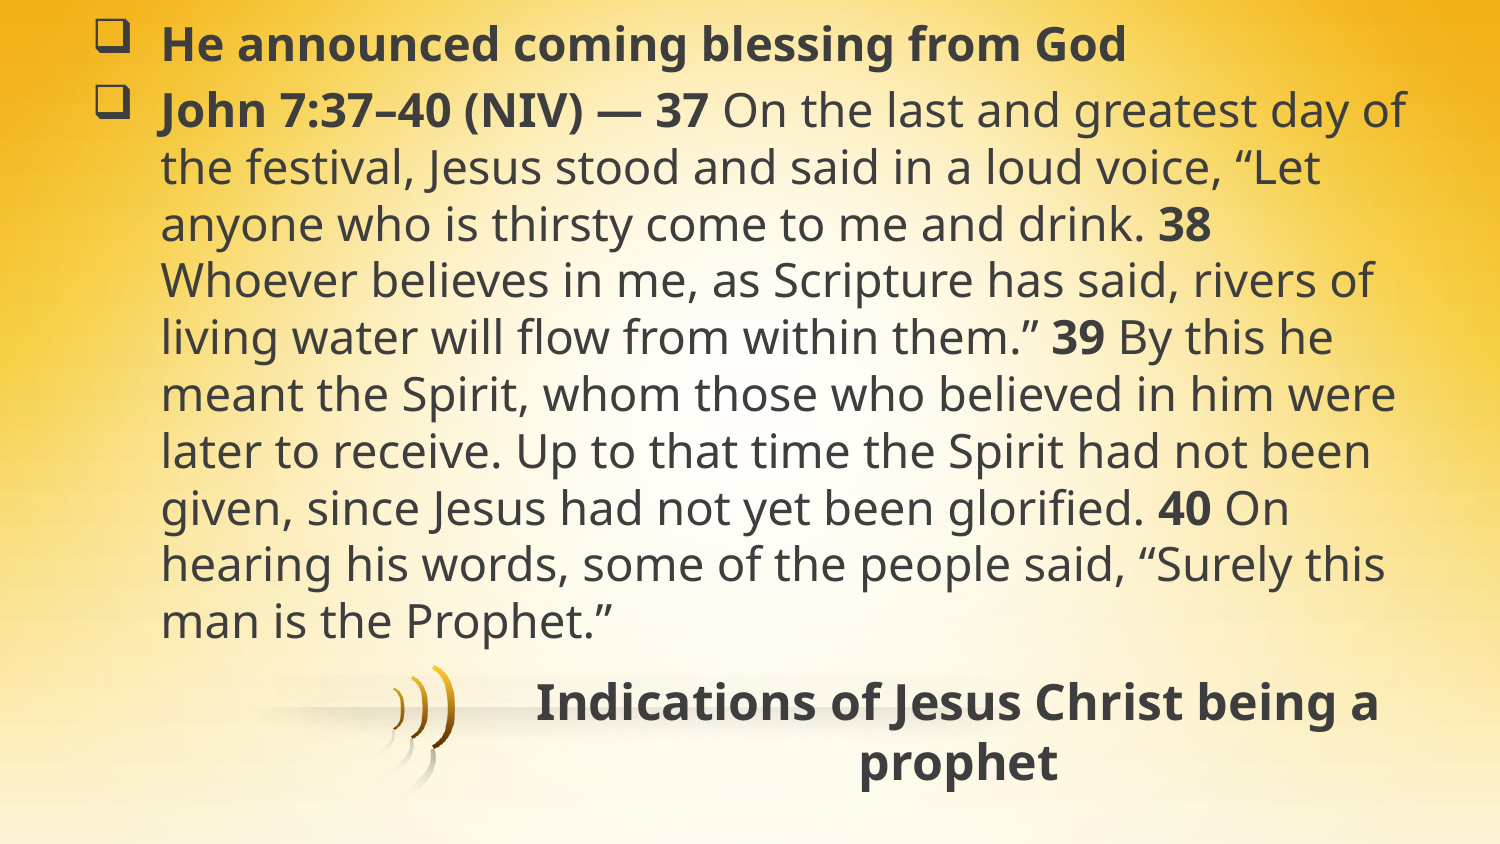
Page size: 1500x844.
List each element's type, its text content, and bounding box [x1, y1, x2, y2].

picture [0, 0, 1500, 844]
list He announced coming blessing from God John 7:37–40 (NIV) — 37 On the last and greatest day of the festival, Jesus stood and said in a loud voice, “Let anyone who is thirsty come to me and drink. 38 Whoever believes in me, as Scripture has said, rivers of living water will flow from within them.” 39 By this he meant the Spirit, whom those who believed in him were later to receive. Up to that time the Spirit had not been given, since Jesus had not yet been glorified. 40 On hearing his words, some of the people said, “Surely this man is the Prophet.” [76, 0, 1424, 662]
title Indications of Jesus Christ being a prophet [494, 636, 1424, 825]
